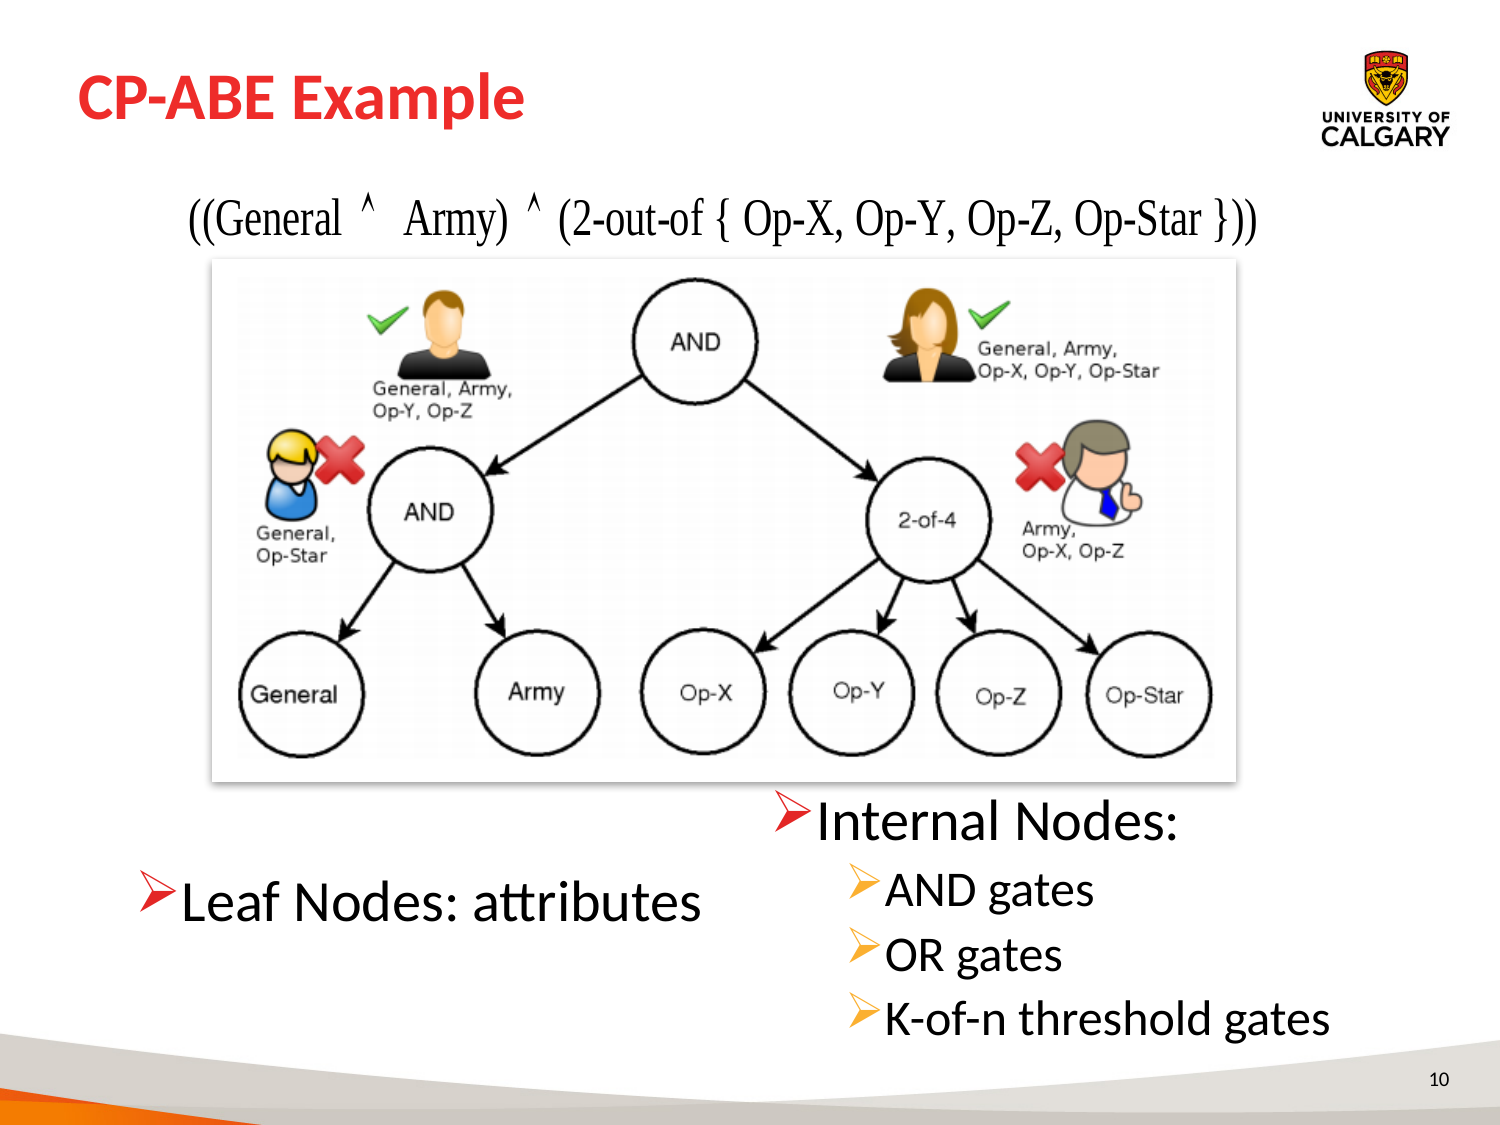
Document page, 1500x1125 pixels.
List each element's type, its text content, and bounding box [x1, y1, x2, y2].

text_box Leaf Nodes: attributes [120, 863, 724, 955]
title CP-ABE Example [63, 46, 1269, 149]
slide_number 10 [1126, 1057, 1465, 1099]
text_box Internal Nodes: AND gates OR gates K-of-n threshold gates [755, 783, 1375, 1058]
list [226, 273, 1222, 768]
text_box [183, 187, 1265, 258]
picture [0, 0, 1500, 1125]
